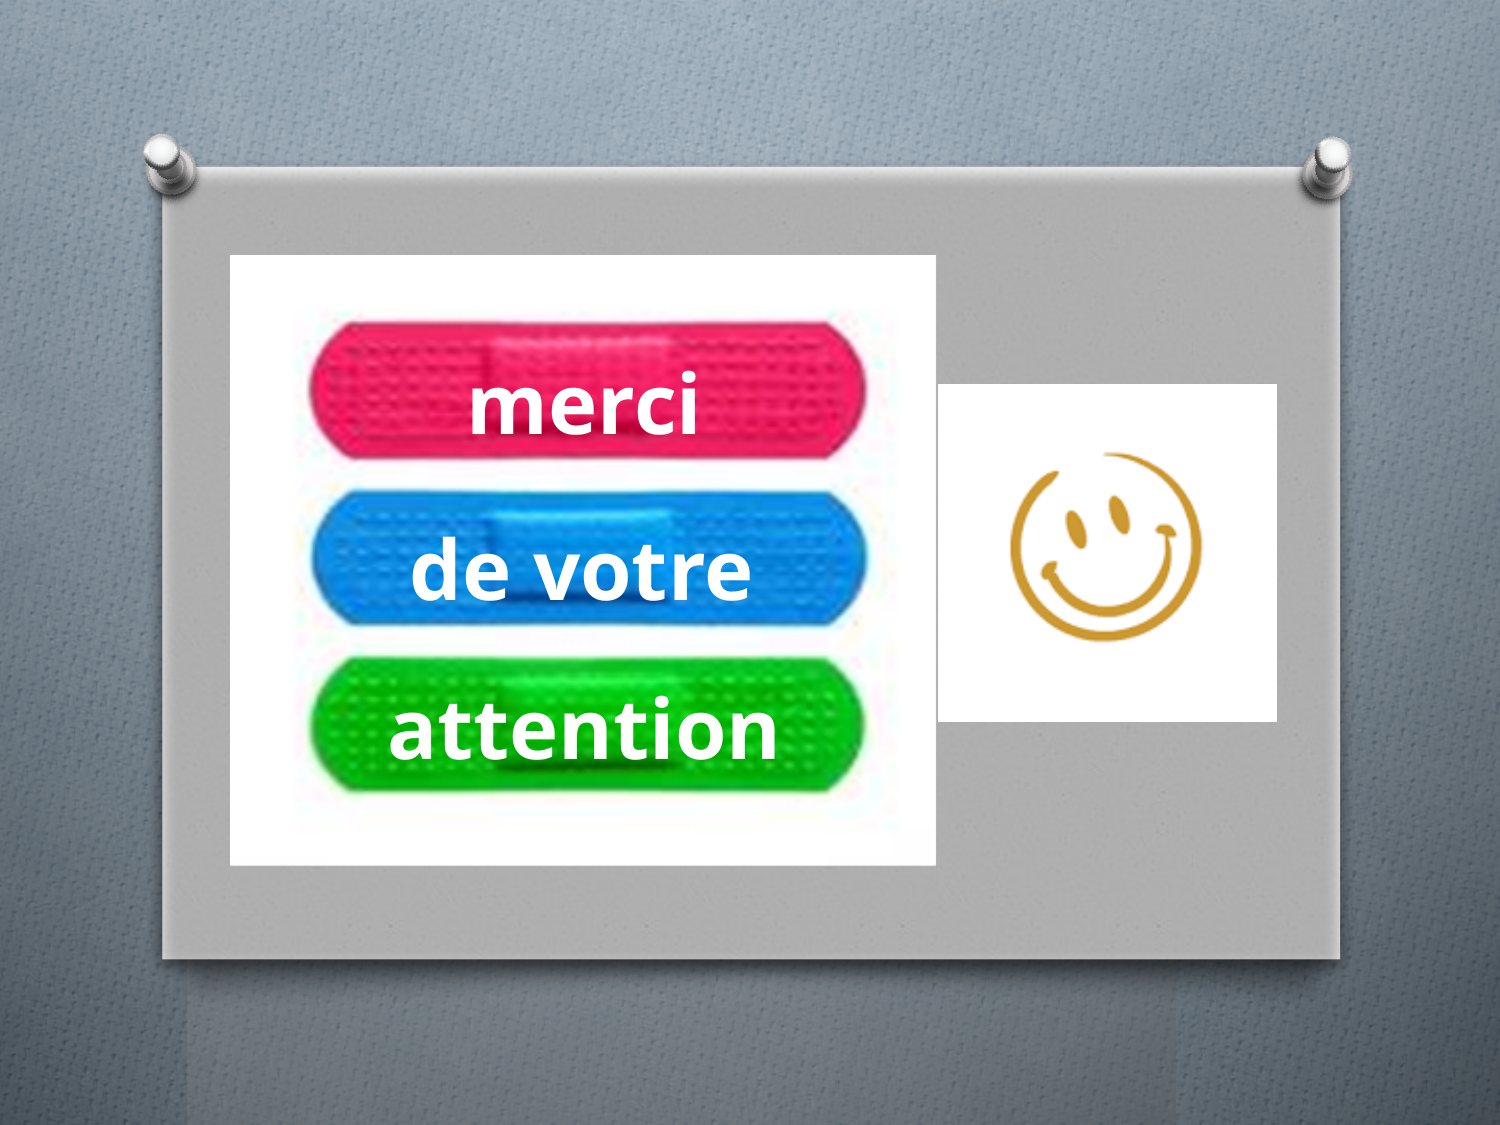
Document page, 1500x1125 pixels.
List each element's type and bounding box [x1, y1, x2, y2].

picture [1274, 109, 1396, 230]
picture [112, 100, 235, 224]
text_box [940, 408, 1282, 771]
picture [229, 255, 1277, 870]
